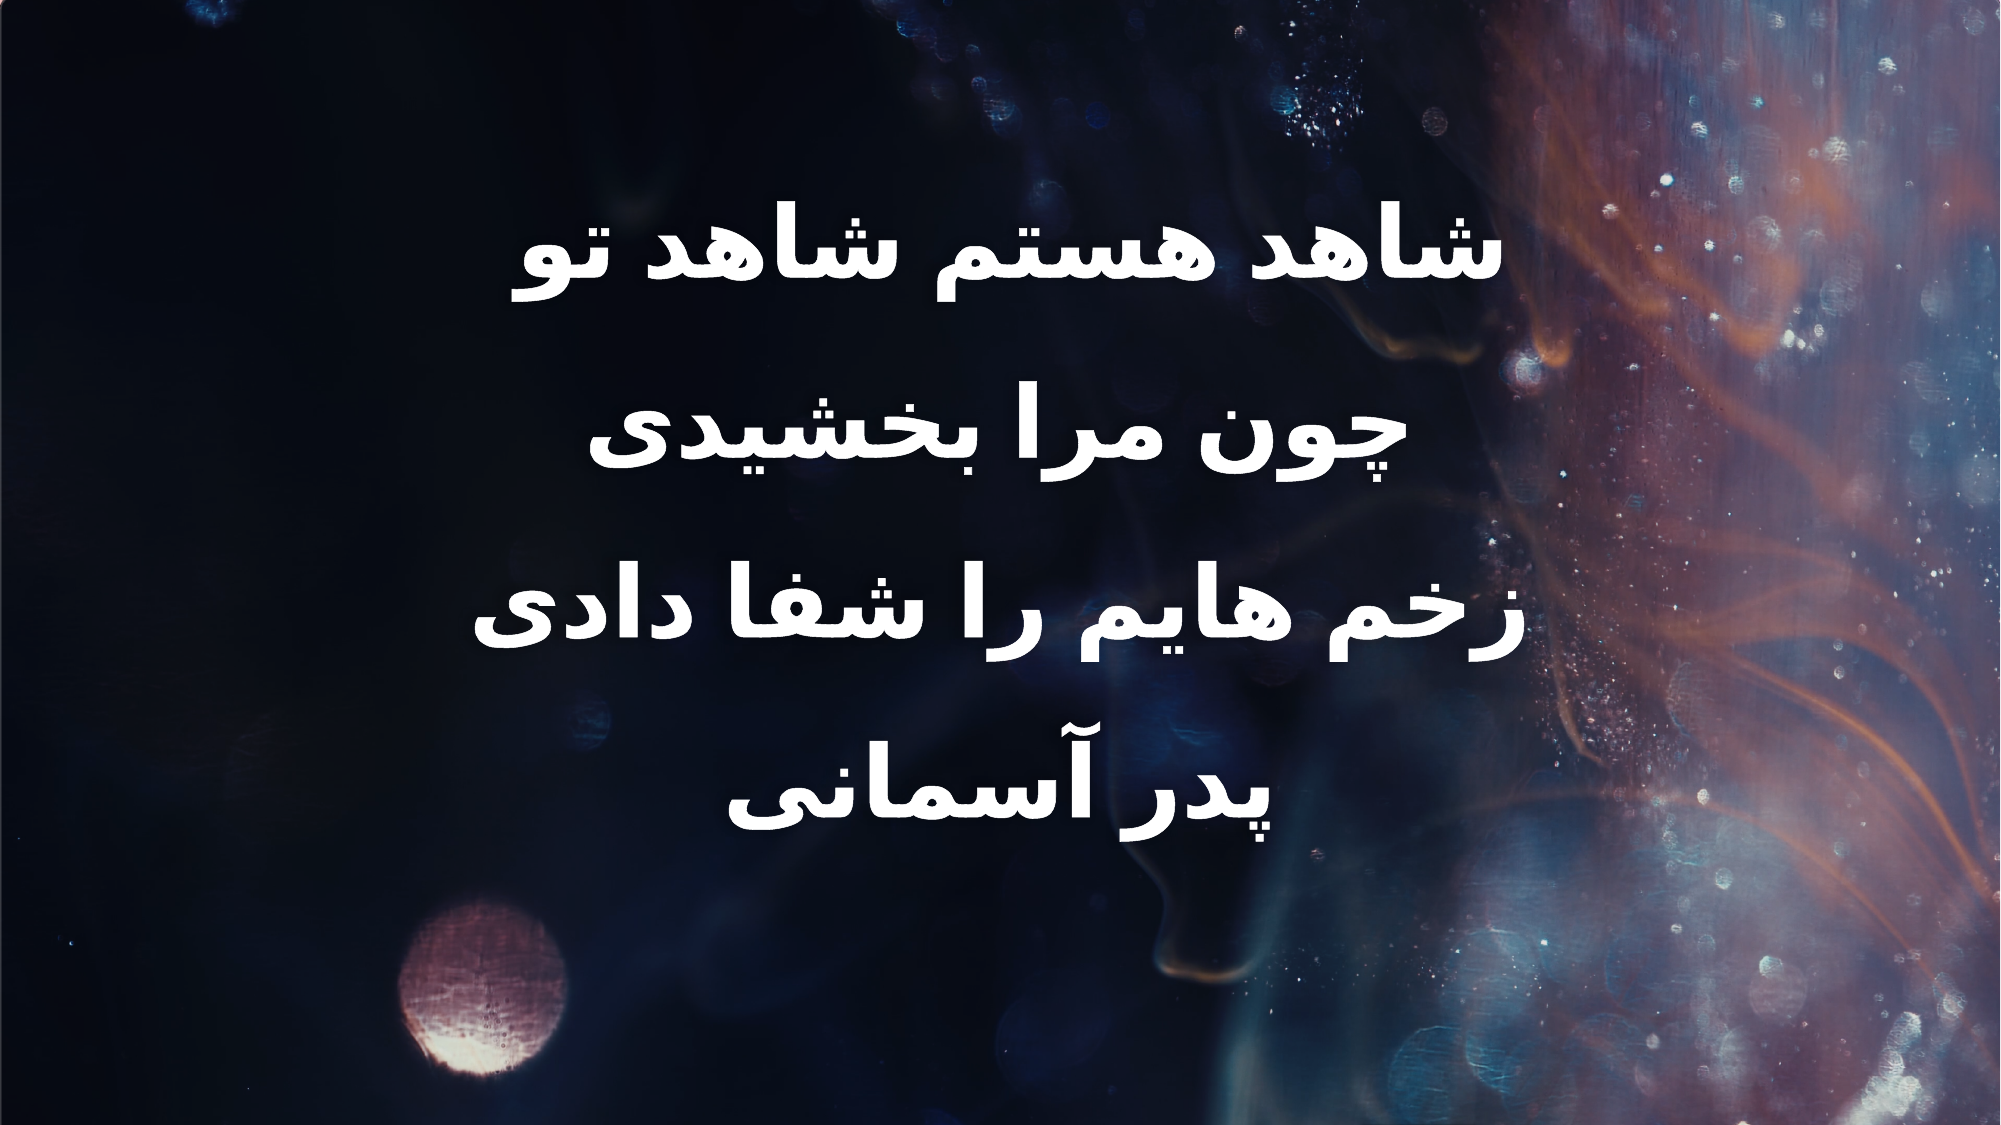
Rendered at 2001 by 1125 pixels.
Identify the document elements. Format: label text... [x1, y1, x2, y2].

picture [0, 0, 2001, 1125]
text_box شاهد هستم شاهد تو چون مرا بخشیدی زخم هایم را شفا دادی پدر آسمانی [0, 0, 2000, 1092]
